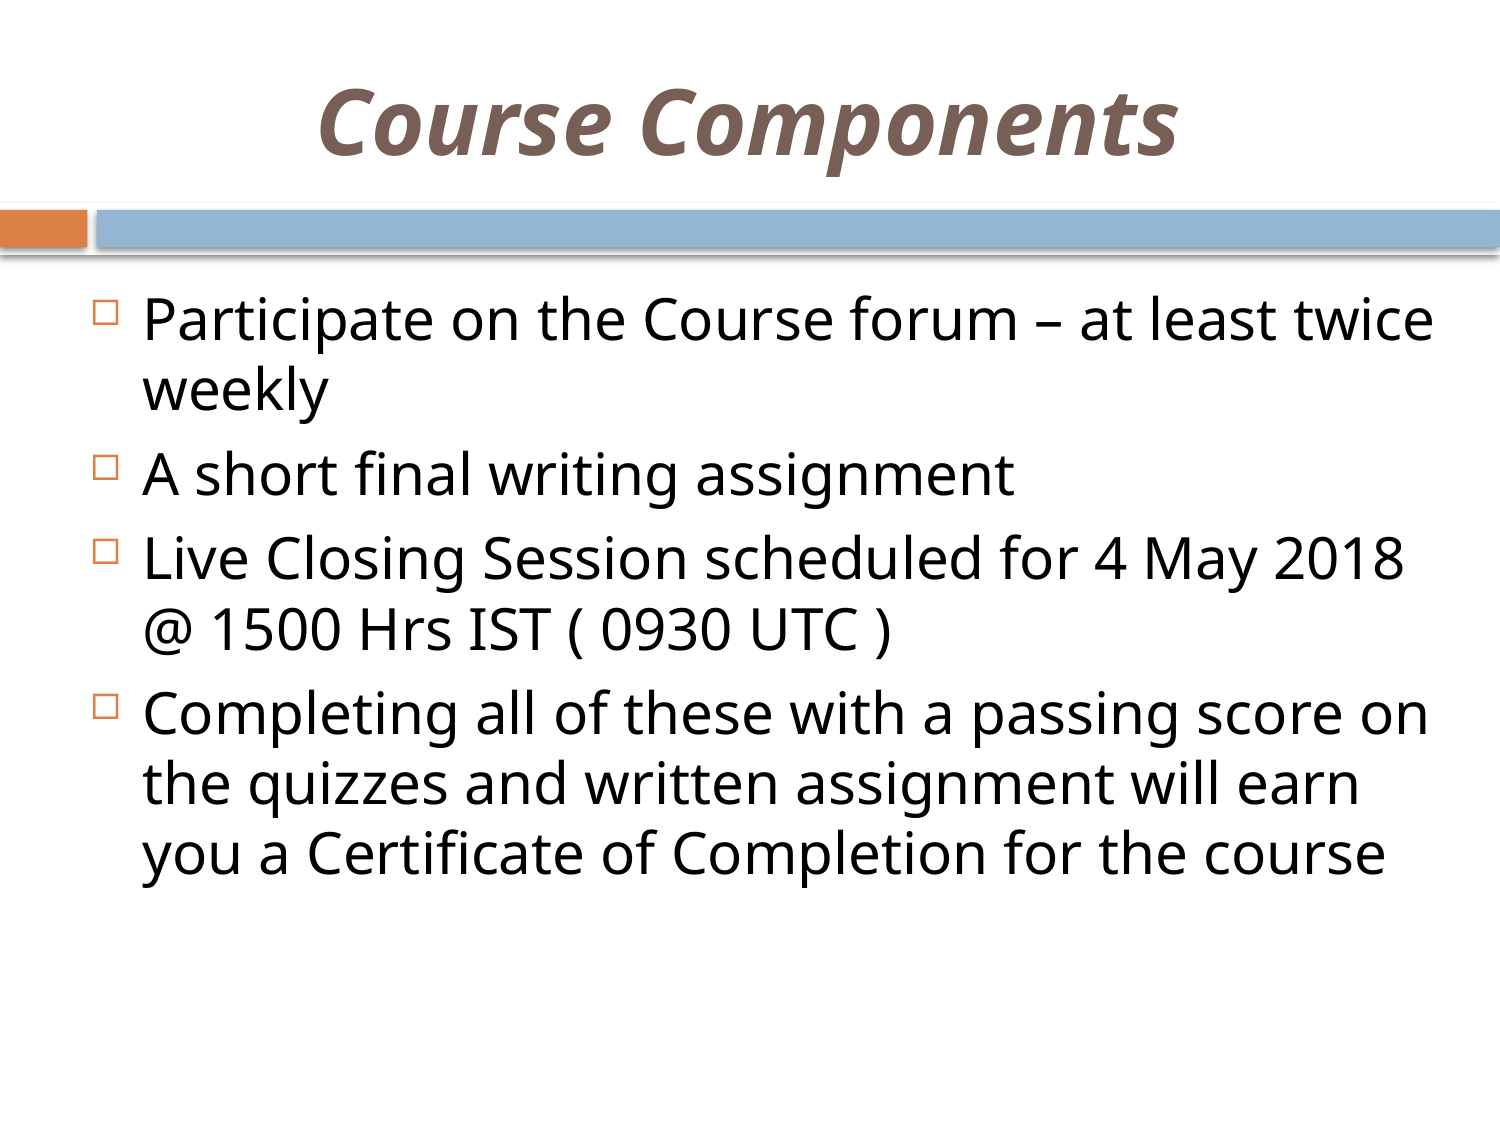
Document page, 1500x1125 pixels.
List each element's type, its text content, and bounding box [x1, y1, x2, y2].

list Participate on the Course forum – at least twice weekly A short final writing assignment Live Closing Session scheduled for 4 May 2018 @ 1500 Hrs IST ( 0930 UTC ) Completing all of these with a passing score on the quizzes and written assignment will earn you a Certificate of Completion for the course [75, 275, 1475, 1013]
title Course Components [300, 24, 1369, 213]
